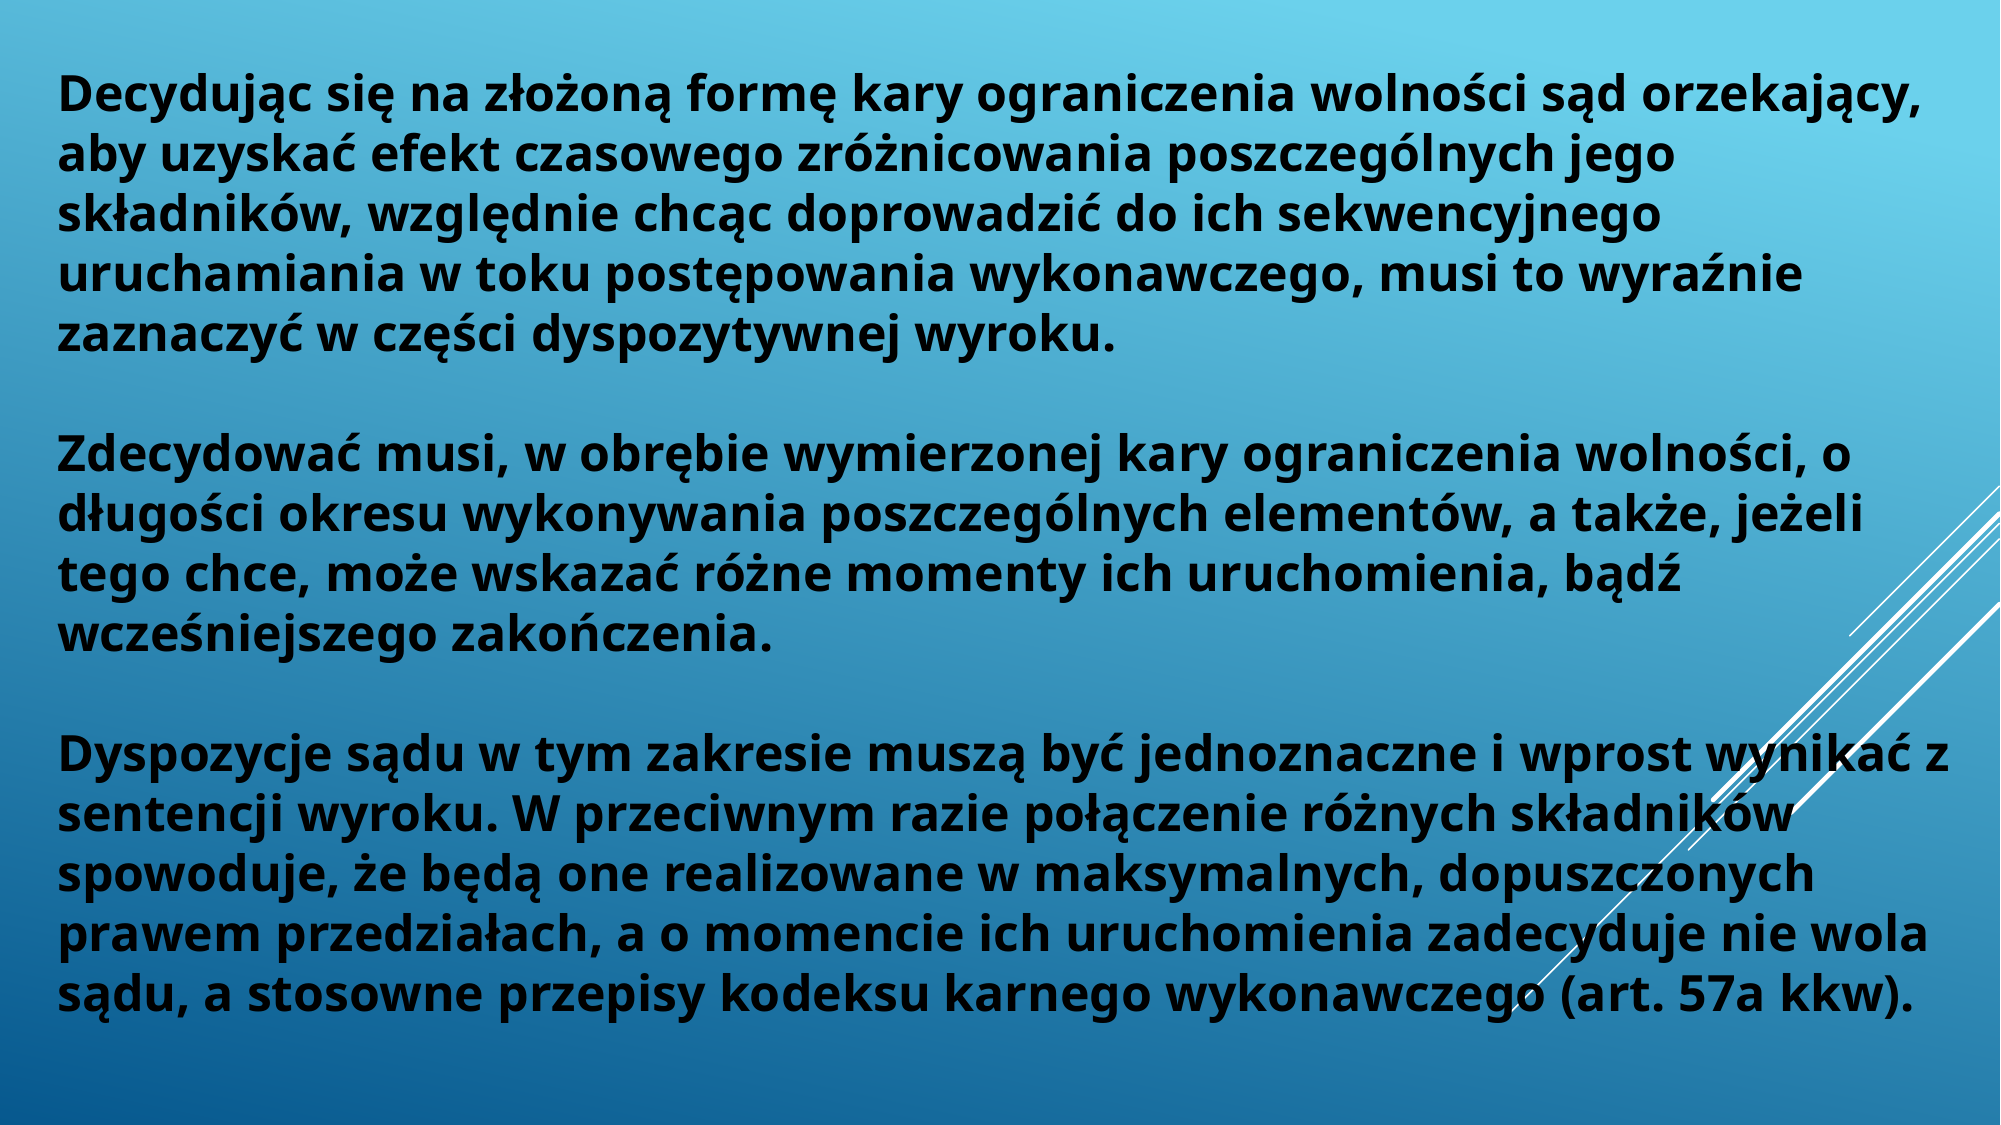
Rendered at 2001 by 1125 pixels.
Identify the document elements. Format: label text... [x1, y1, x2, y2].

text_box Decydując się na złożoną formę kary ograniczenia wolności sąd orzekający, aby uzyskać efekt czasowego zróżnicowania poszczególnych jego składników, względnie chcąc doprowadzić do ich sekwencyjnego uruchamiania w toku postępowania wykonawczego, musi to wyraźnie zaznaczyć w części dyspozytywnej wyroku. Zdecydować musi, w obrębie wymierzonej kary ograniczenia wolności, o długości okresu wykonywania poszczególnych elementów, a także, jeżeli tego chce, może wskazać różne momenty ich uruchomienia, bądź wcześniejszego zakończenia. Dyspozycje sądu w tym zakresie muszą być jednoznaczne i wprost wynikać z sentencji wyroku. W przeciwnym razie połączenie różnych składników spowoduje, że będą one realizowane w maksymalnych, dopuszczonych prawem przedziałach, a o momencie ich uruchomienia zadecyduje nie wola sądu, a stosowne przepisy kodeksu karnego wykonawczego (art. 57a kkw). [42, 53, 1986, 1029]
